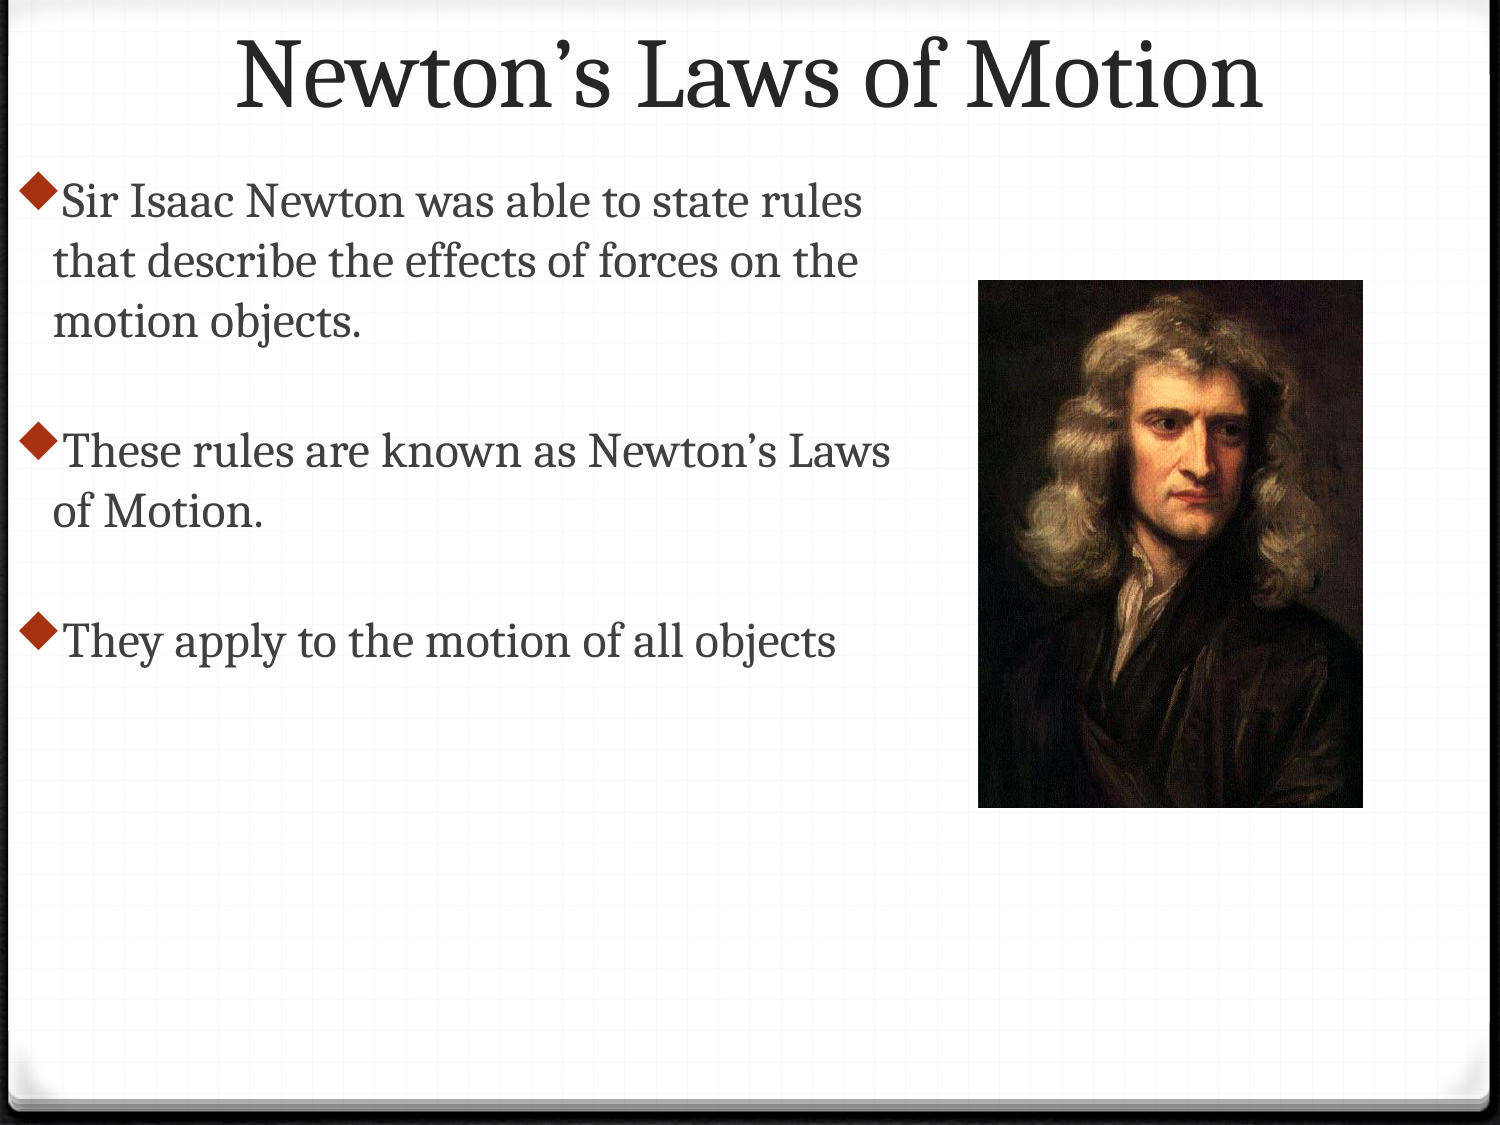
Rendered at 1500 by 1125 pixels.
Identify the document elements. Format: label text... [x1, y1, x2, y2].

list Sir Isaac Newton was able to state rules that describe the effects of forces on the motion objects. These rules are known as Newton’s Laws of Motion. They apply to the motion of all objects [0, 159, 940, 1002]
picture [0, 0, 90, 159]
title Newton’s Laws of Motion [90, 0, 1410, 187]
picture [0, 0, 1500, 1125]
